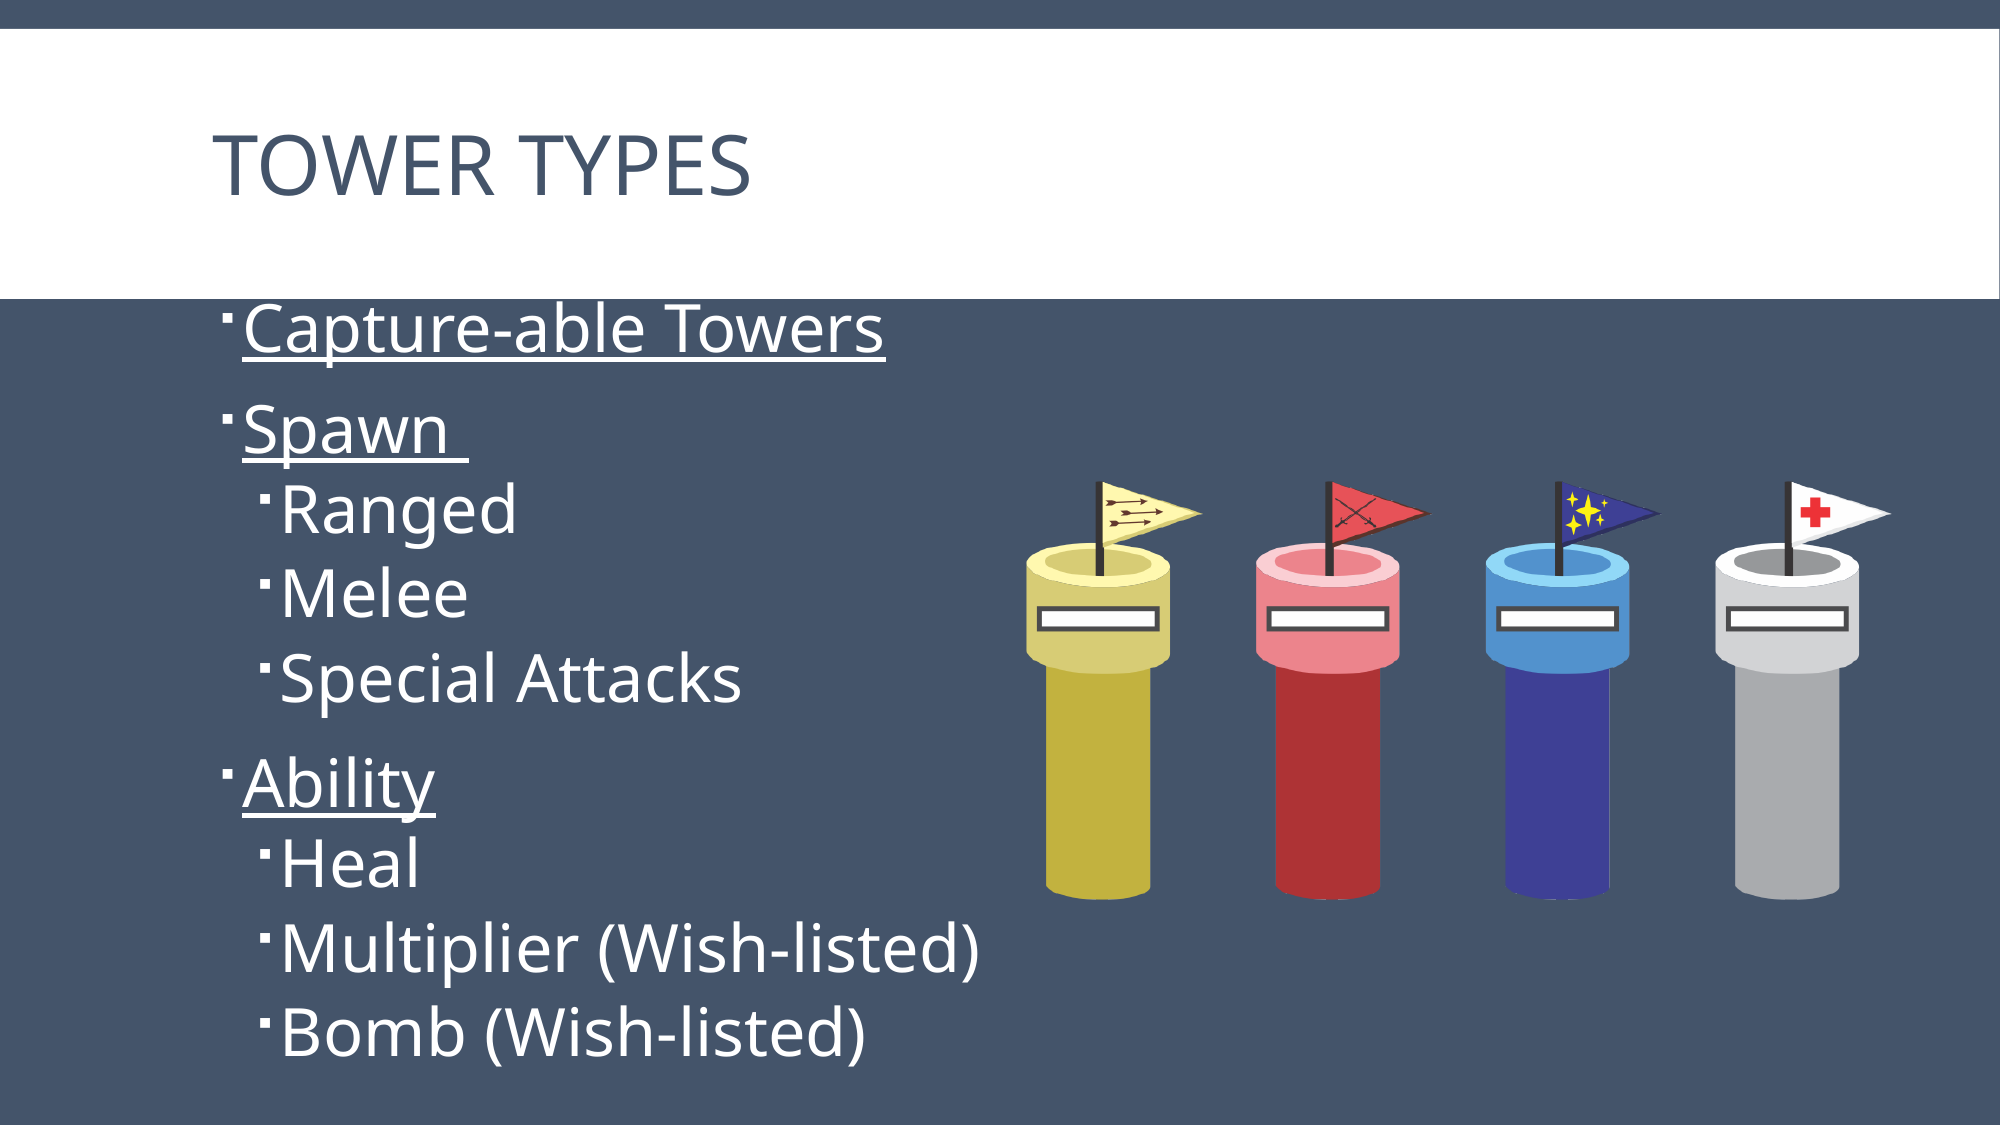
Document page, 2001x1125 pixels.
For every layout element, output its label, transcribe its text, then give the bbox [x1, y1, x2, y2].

title tower types [197, 46, 1803, 287]
list Capture-able Towers Spawn Ranged Melee Special Attacks Ability Heal Multiplier (Wish-listed) Bomb (Wish-listed) [197, 287, 1803, 1125]
picture [1025, 481, 1892, 900]
